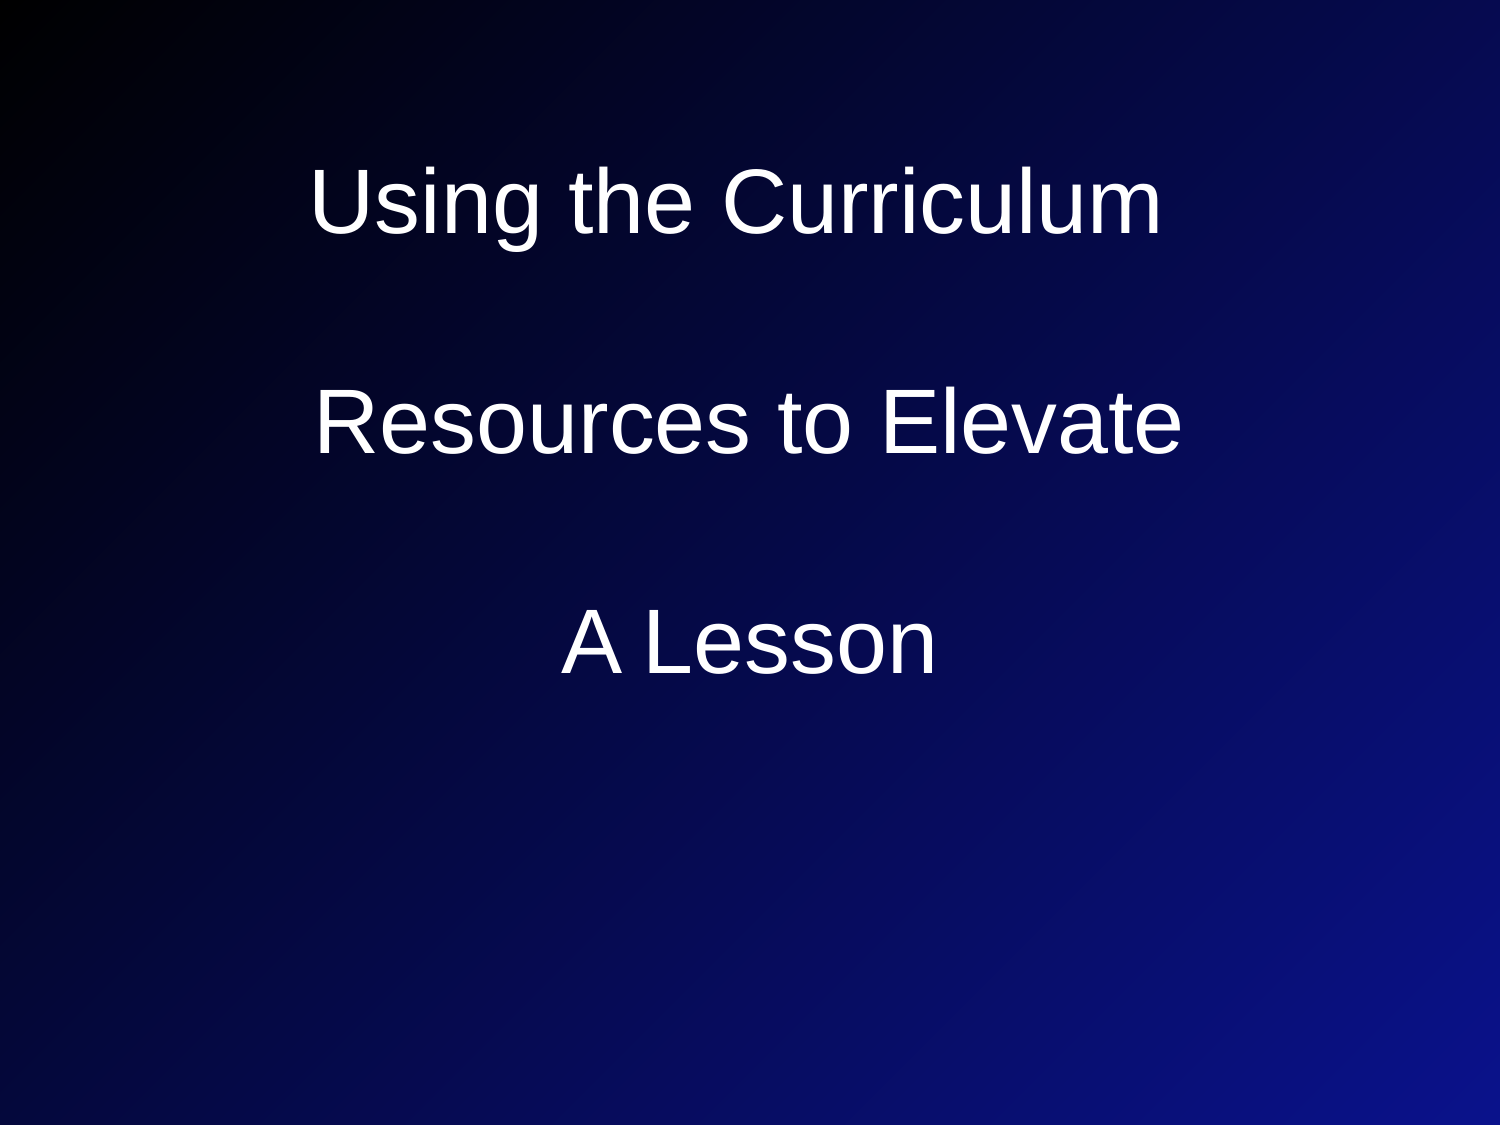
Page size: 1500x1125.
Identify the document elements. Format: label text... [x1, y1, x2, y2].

title Using the Curriculum Resources to Elevate A Lesson [74, 45, 1426, 788]
